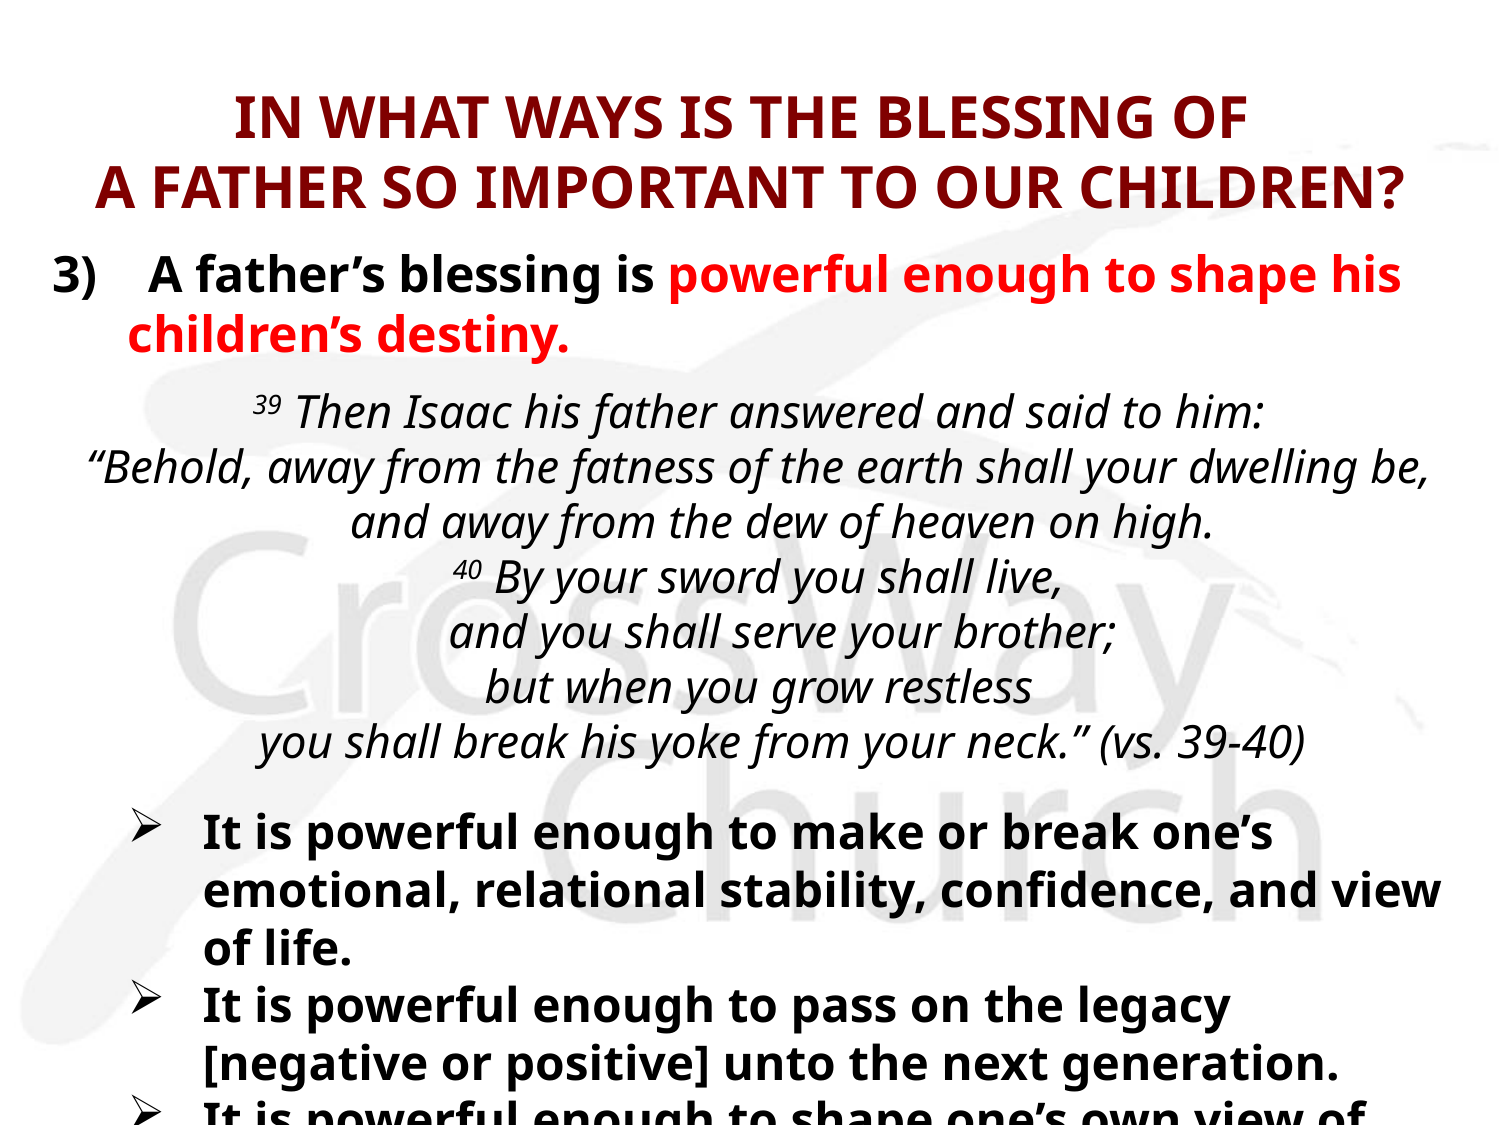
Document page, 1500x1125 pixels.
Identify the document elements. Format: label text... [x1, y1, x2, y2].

picture [0, 0, 1500, 1125]
list 3) A father’s blessing is powerful enough to shape his children’s destiny. 39 Then Isaac his father answered and said to him: “Behold, away from the fatness of the earth shall your dwelling be, and away from the dew of heaven on high. 40 By your sword you shall live, and you shall serve your brother; but when you grow restless you shall break his yoke from your neck.” (vs. 39-40) It is powerful enough to make or break one’s emotional, relational stability, confidence, and view of life. It is powerful enough to pass on the legacy [negative or positive] unto the next generation. It is powerful enough to shape one’s own view of God. [37, 234, 1481, 1125]
title IN WHAT WAYS IS THE BLESSING OF A FATHER SO IMPORTANT TO OUR CHILDREN? [37, 87, 1463, 213]
